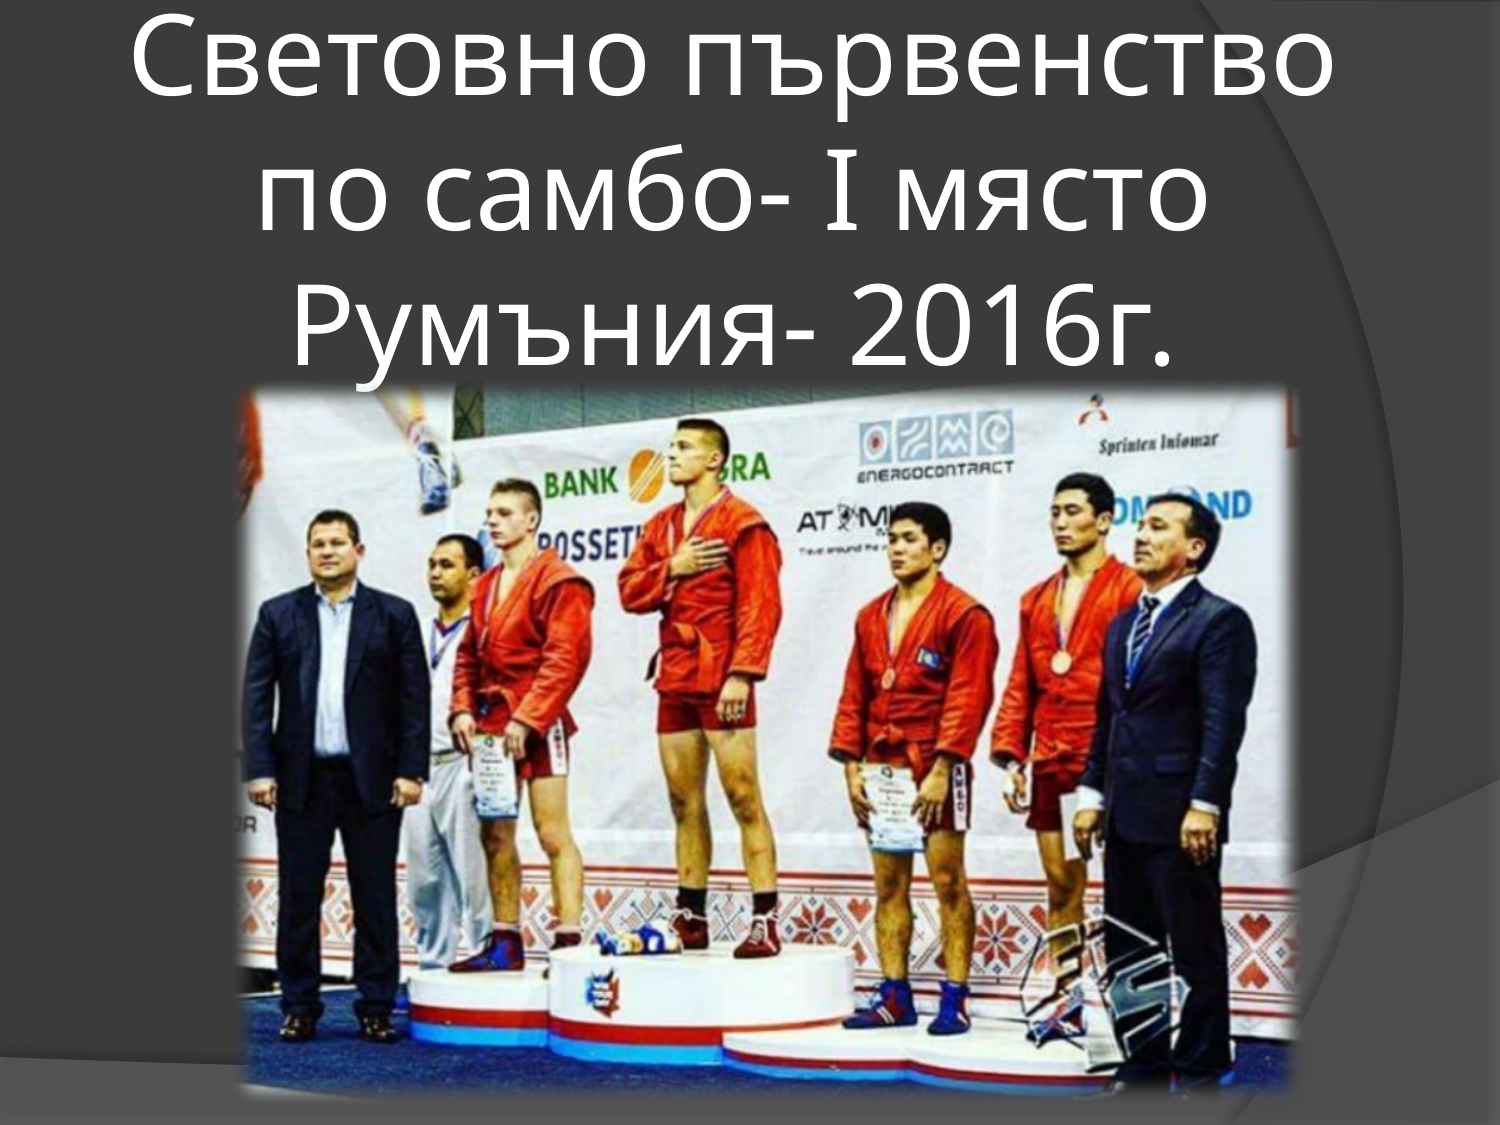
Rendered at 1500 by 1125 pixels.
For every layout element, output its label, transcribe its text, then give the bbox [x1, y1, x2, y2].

picture [229, 377, 1306, 1107]
title Световно първенство по самбо- I място Румъния- 2016г. [41, 137, 1425, 504]
